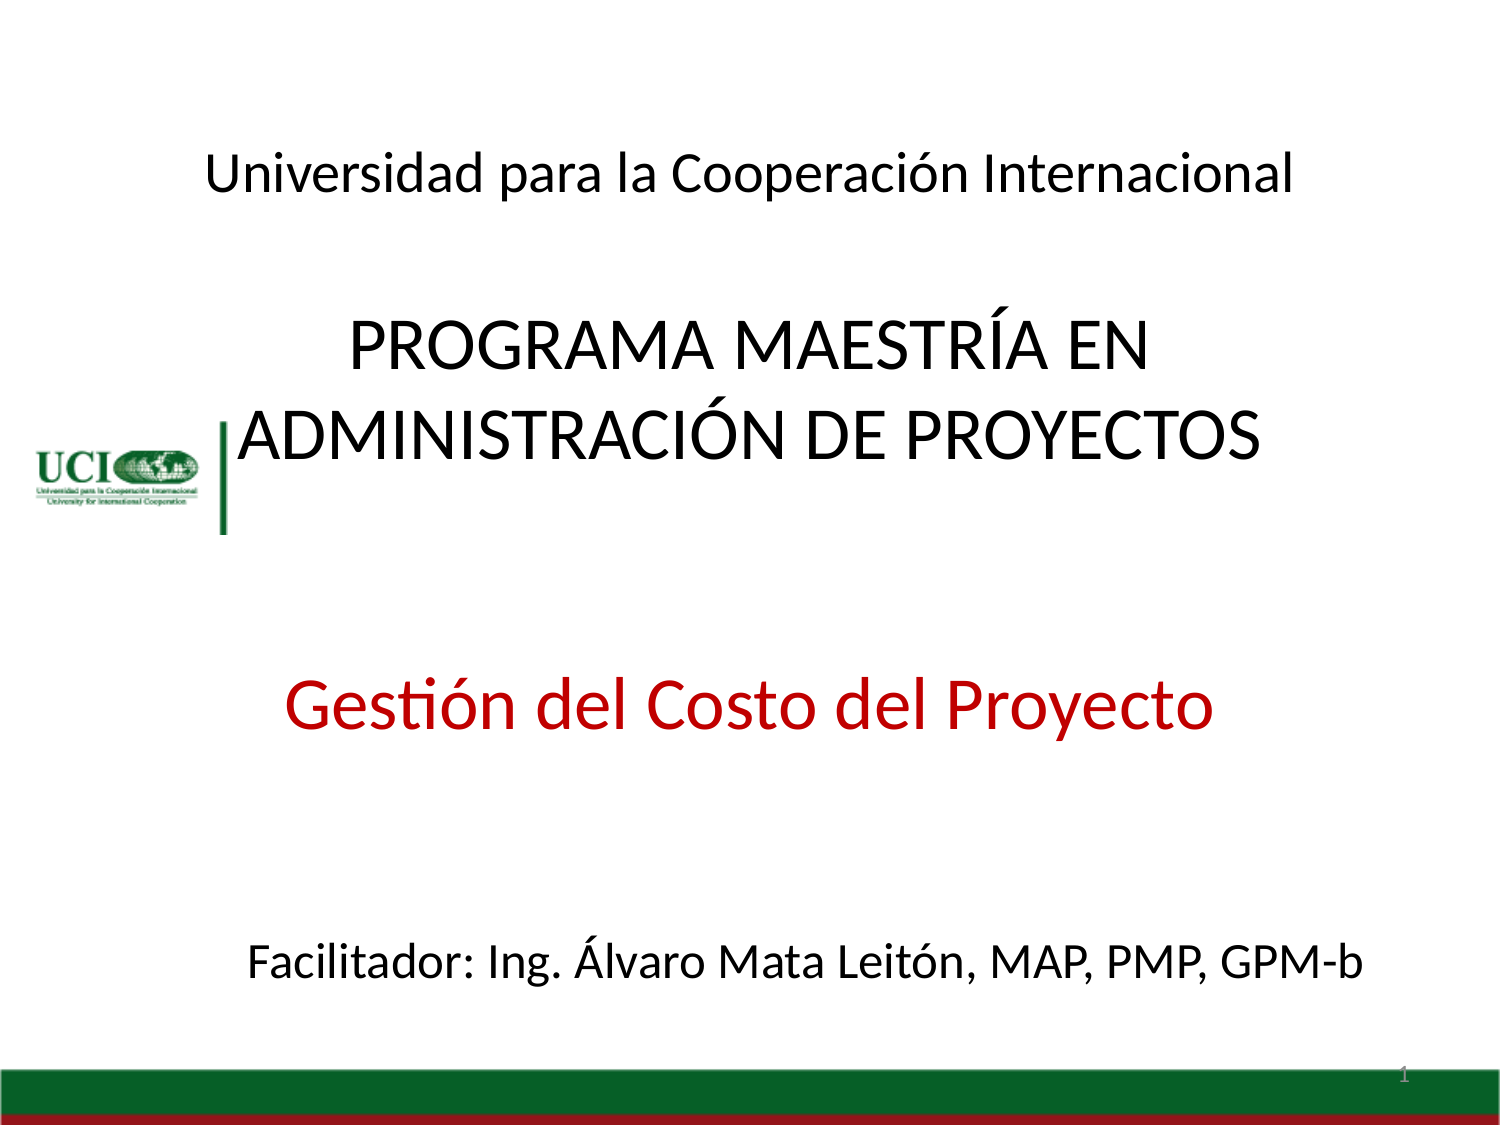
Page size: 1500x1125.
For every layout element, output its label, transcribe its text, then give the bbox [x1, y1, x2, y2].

subtitle Facilitador: Ing. Álvaro Mata Leitón, MAP, PMP, GPM-b [224, 866, 1388, 1032]
title Universidad para la Cooperación Internacional PROGRAMA MAESTRÍA EN ADMINISTRACIÓN DE PROYECTOS Gestión del Costo del Proyecto [112, 58, 1388, 551]
slide_number 1 [1074, 1042, 1425, 1103]
picture [0, 0, 1500, 1125]
